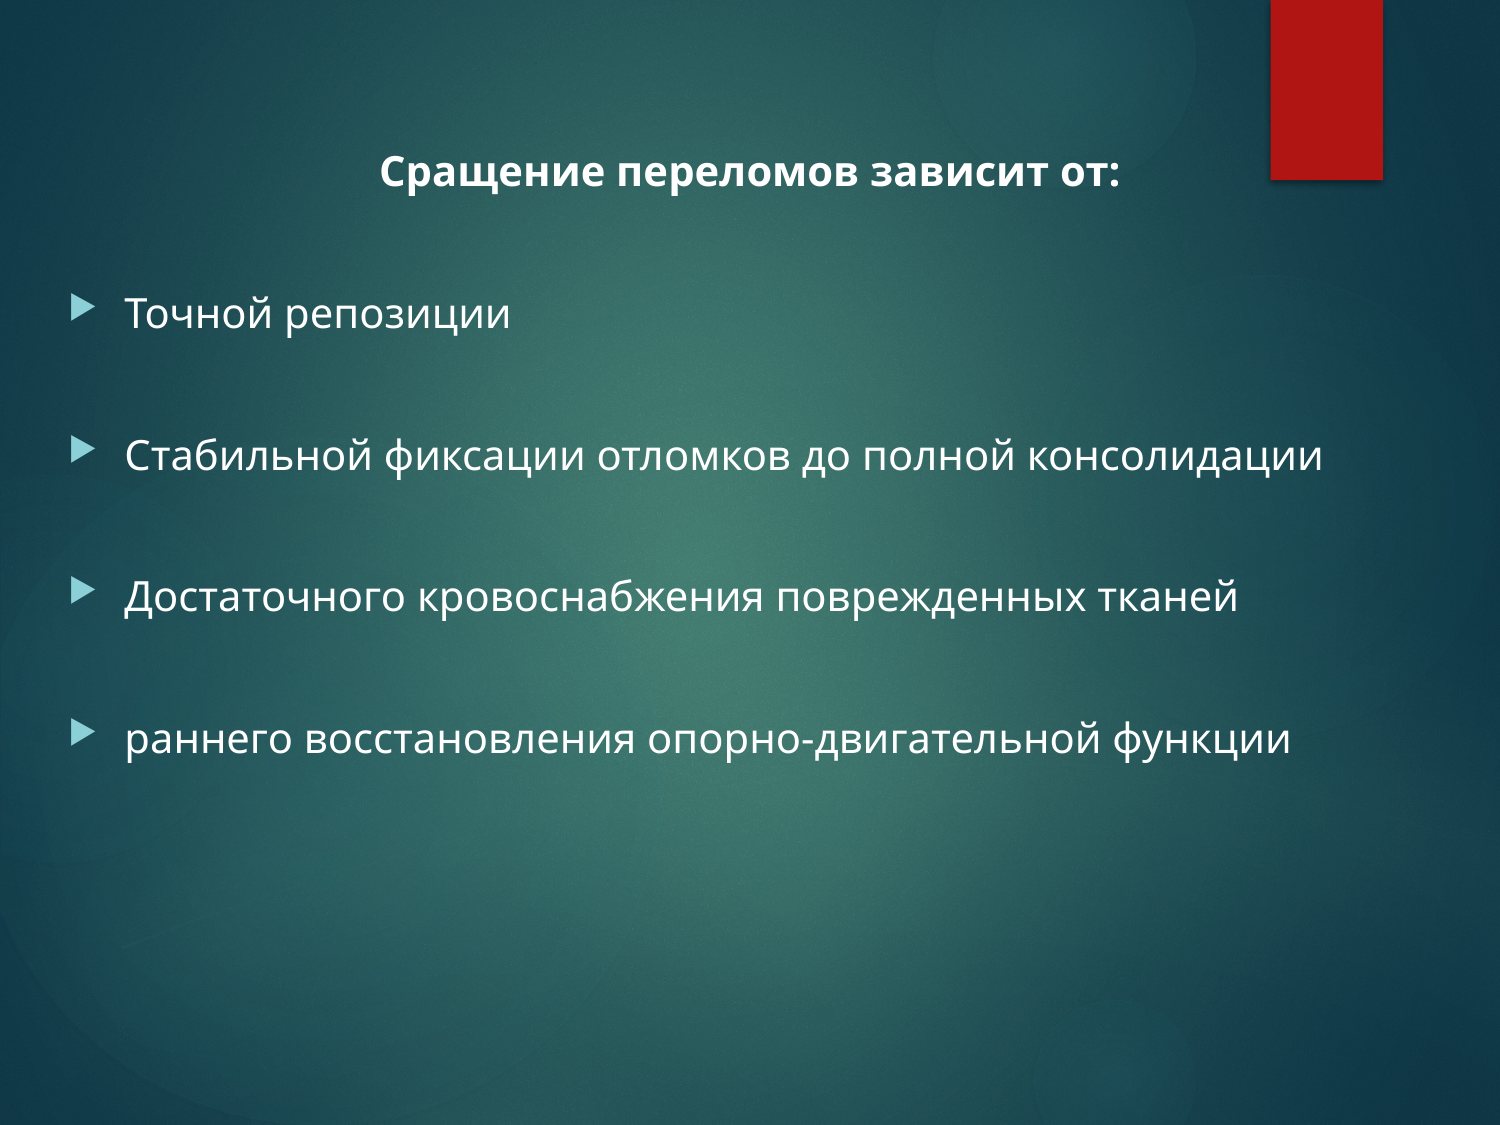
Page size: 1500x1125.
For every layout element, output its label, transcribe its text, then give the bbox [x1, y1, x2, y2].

list Сращение переломов зависит от: Точной репозиции Стабильной фиксации отломков до полной консолидации Достаточного кровоснабжения поврежденных тканей раннего восстановления опорно-двигательной функции [53, 66, 1447, 1059]
